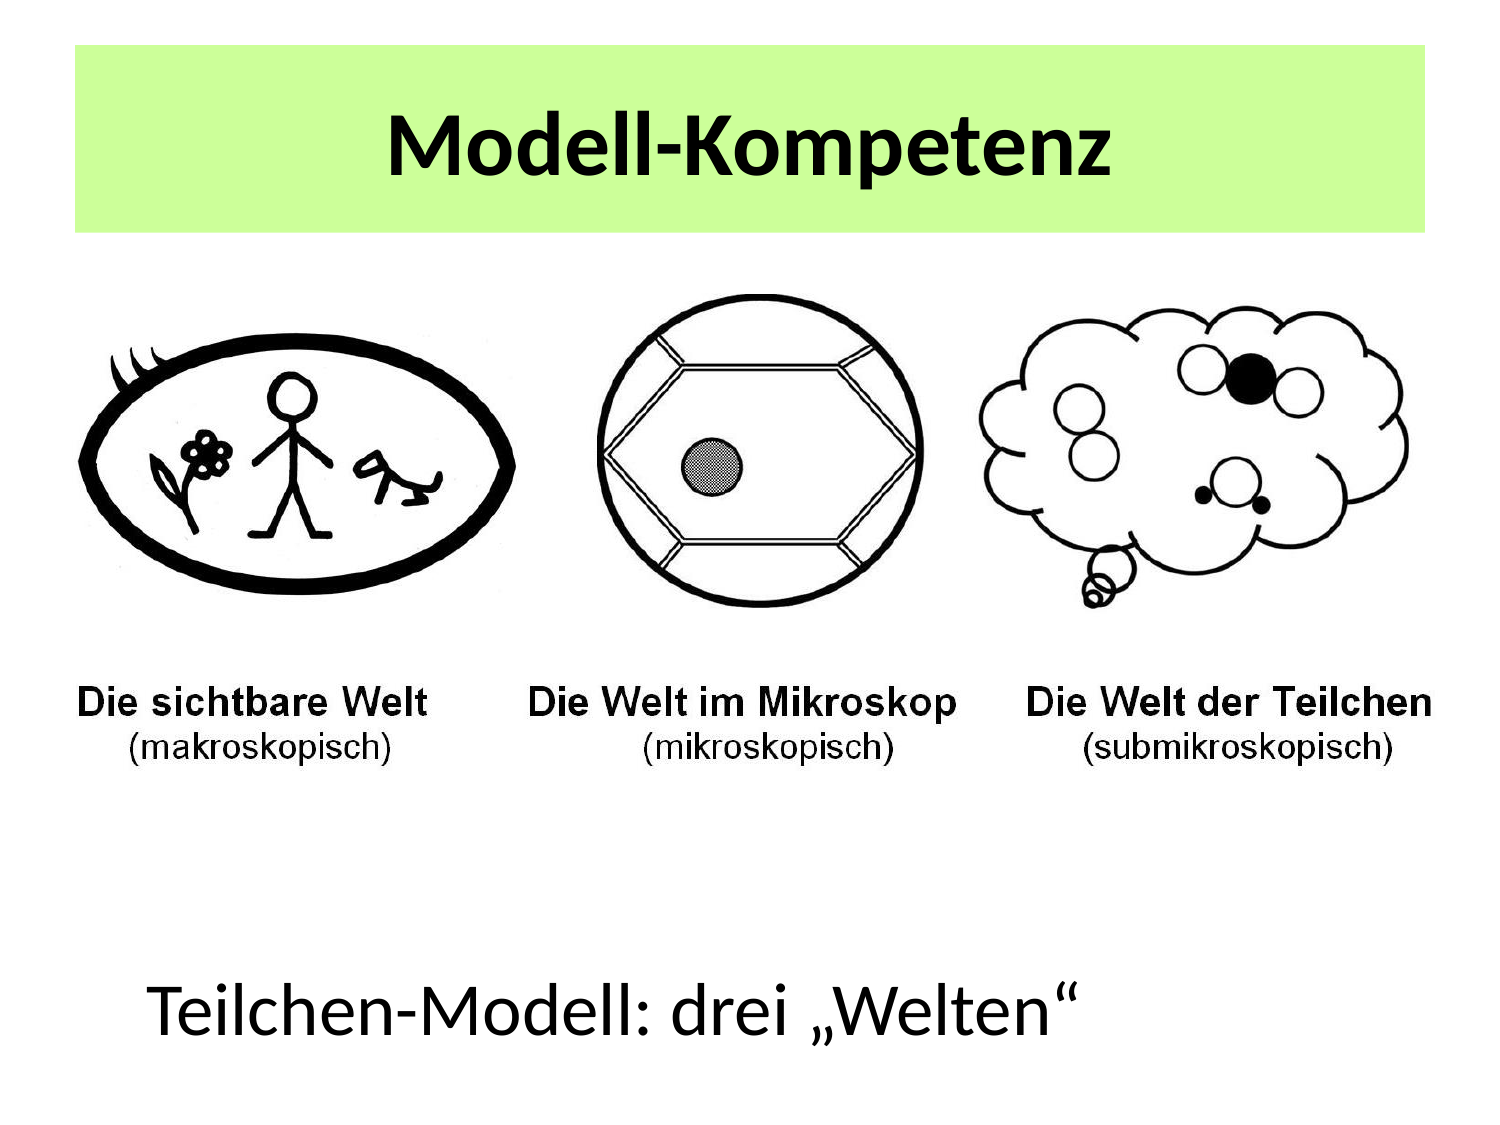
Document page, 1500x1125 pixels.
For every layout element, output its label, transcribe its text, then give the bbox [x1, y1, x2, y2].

text_box Teilchen-Modell: drei „Welten“ [131, 952, 1388, 1058]
title Modell-Kompetenz [75, 45, 1425, 233]
picture [64, 278, 1442, 788]
